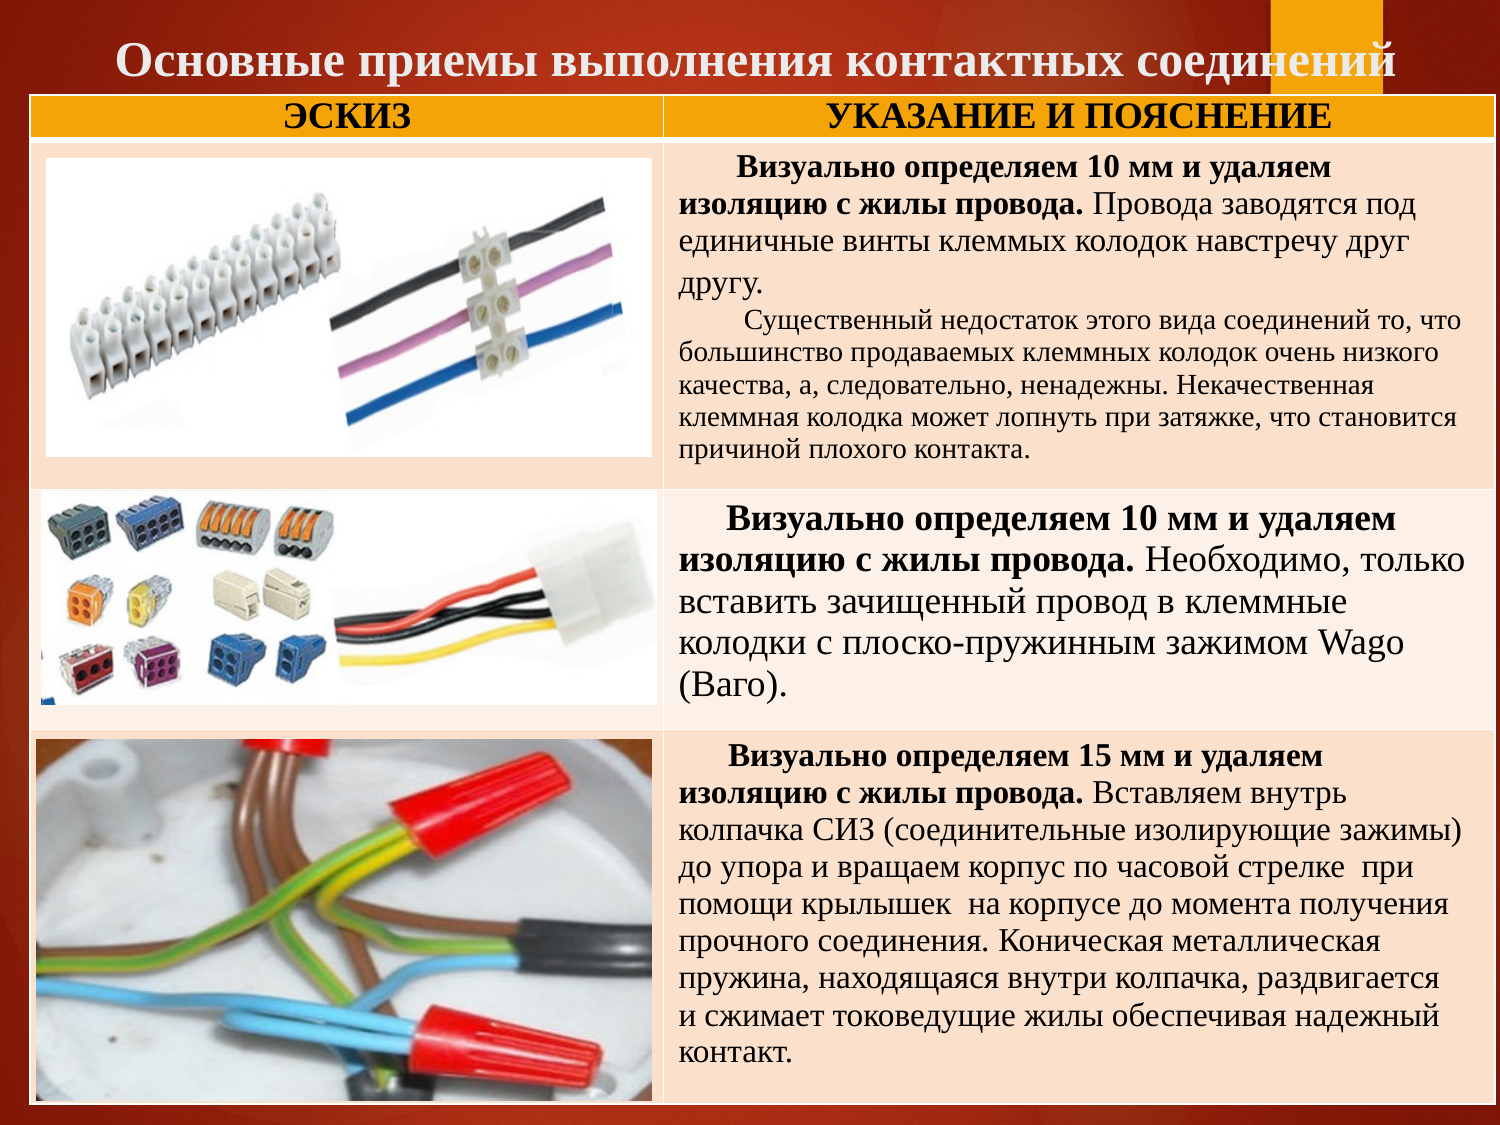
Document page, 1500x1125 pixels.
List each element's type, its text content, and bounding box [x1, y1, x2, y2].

table_header ЭСКИЗ [31, 96, 663, 137]
picture [35, 739, 652, 1102]
table_header УКАЗАНИЕ И ПОЯСНЕНИЕ [664, 96, 1494, 137]
table_cell [31, 143, 663, 489]
picture [46, 158, 652, 457]
text_box Основные приемы выполнения контактных соединений [41, 19, 1483, 94]
table_cell Визуально определяем 15 мм и удаляем изоляцию с жилы провода. Вставляем внутрь колпачка СИЗ (соединительные изолирующие зажимы) до упора и вращаем корпус по часовой стрелке при помощи крылышек на корпусе до момента получения прочного соединения. Коническая металлическая пружина, находящаяся внутри колпачка, раздвигается и сжимает токоведущие жилы обеспечивая надежный контакт. [664, 730, 1494, 1103]
table_cell Визуально определяем 10 мм и удаляем изоляцию с жилы провода. Необходимо, только вставить зачищенный провод в клеммные колодки с плоско-пружинным зажимом Wago (Ваго). [664, 490, 1494, 729]
picture [41, 491, 657, 705]
table_cell [31, 490, 663, 729]
table_cell Визуально определяем 10 мм и удаляем изоляцию с жилы провода. Провода заводятся под единичные винты клеммых колодок навстречу друг другу. Существенный недостаток этого вида соединений то, что большинство продаваемых клеммных колодок очень низкого качества, а, следовательно, ненадежны. Некачественная клеммная колодка может лопнуть при затяжке, что становится причиной плохого контакта. [664, 143, 1494, 489]
table_cell [31, 730, 663, 1103]
